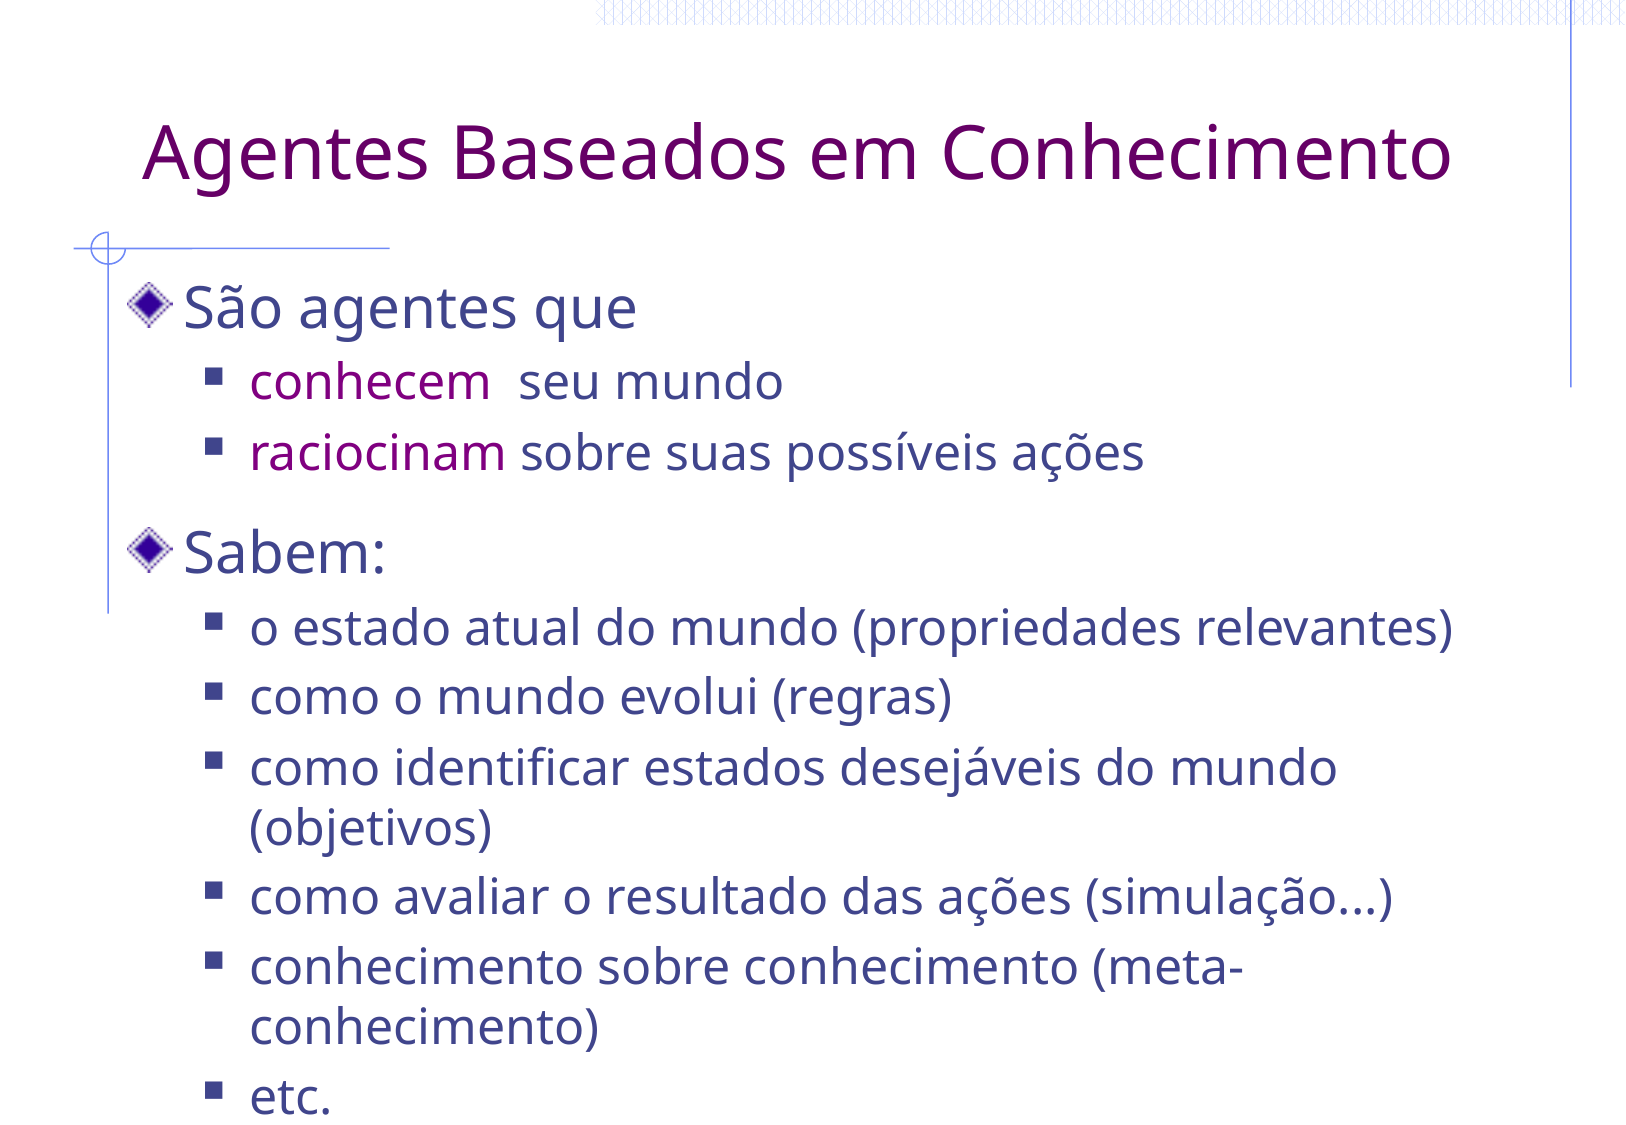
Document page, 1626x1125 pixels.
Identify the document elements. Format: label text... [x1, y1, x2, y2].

picture [127, 527, 173, 573]
picture [127, 282, 173, 328]
title Agentes Baseados em Conhecimento [108, 66, 1490, 203]
list São agentes que conhecem seu mundo raciocinam sobre suas possíveis ações Sabem: o estado atual do mundo (propriedades relevantes) como o mundo evolui (regras) como identificar estados desejáveis do mundo (objetivos) como avaliar o resultado das ações (simulação...) conhecimento sobre conhecimento (meta-conhecimento) etc. [112, 262, 1579, 1038]
